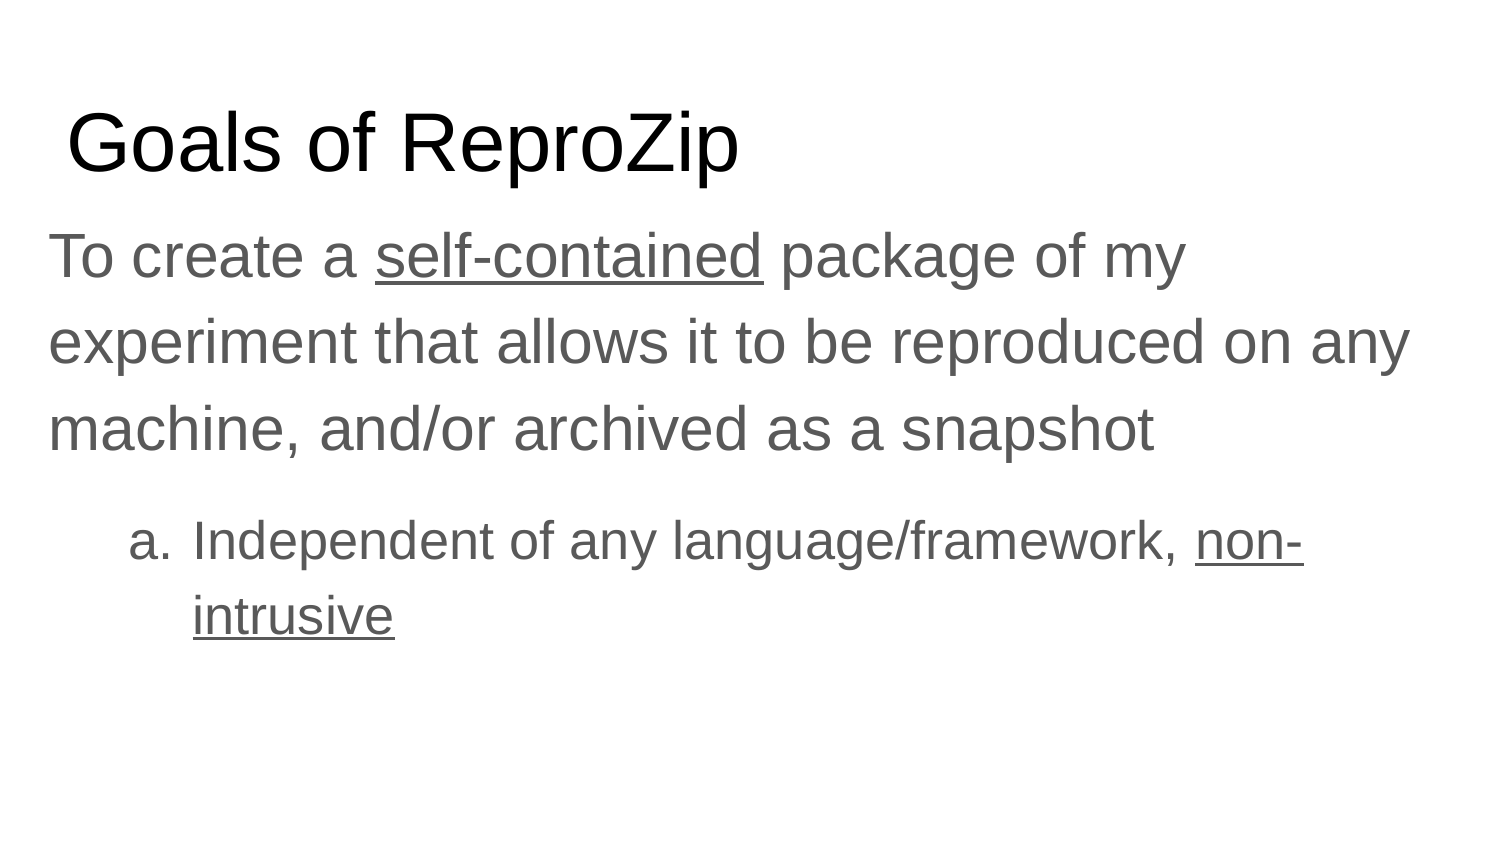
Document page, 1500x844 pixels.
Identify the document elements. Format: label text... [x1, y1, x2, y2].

title Goals of ReproZip [51, 72, 1449, 167]
list To create a self-contained package of my experiment that allows it to be reproduced on any machine, and/or archived as a snapshot Independent of any language/framework, non-intrusive [27, 189, 1485, 820]
